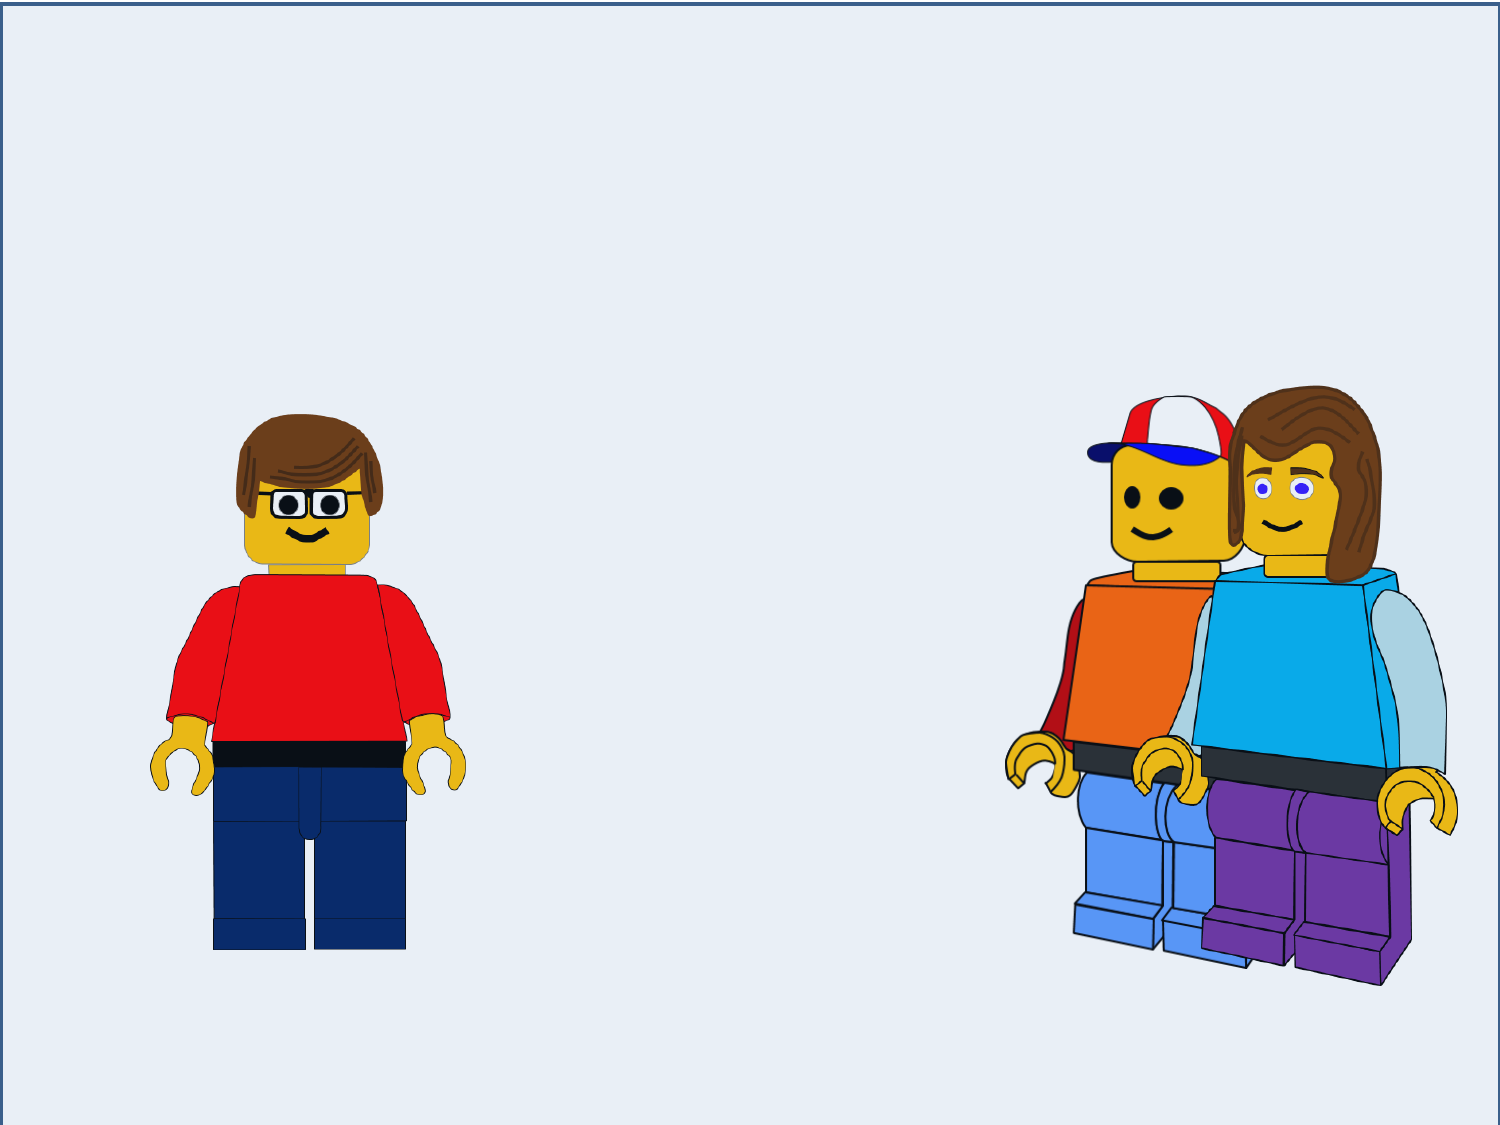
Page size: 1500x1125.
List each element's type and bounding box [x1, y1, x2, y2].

picture [149, 414, 466, 951]
picture [1005, 385, 1458, 987]
text_box [0, 2, 1500, 1125]
